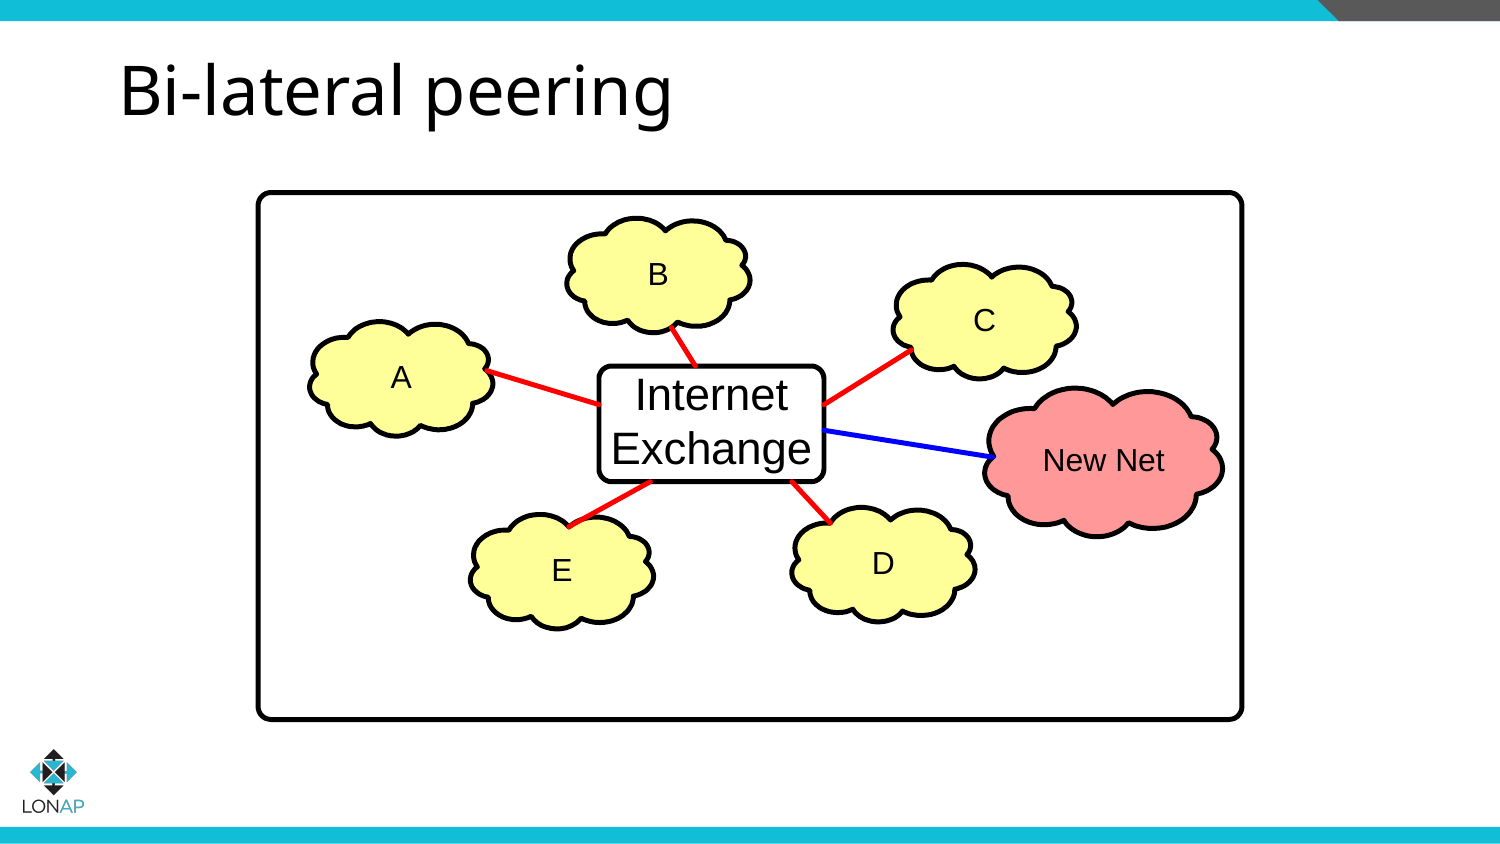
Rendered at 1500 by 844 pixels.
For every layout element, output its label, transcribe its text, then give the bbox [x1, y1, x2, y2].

picture [23, 749, 84, 813]
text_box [253, 187, 1247, 725]
title Bi-lateral peering [103, 44, 1397, 142]
